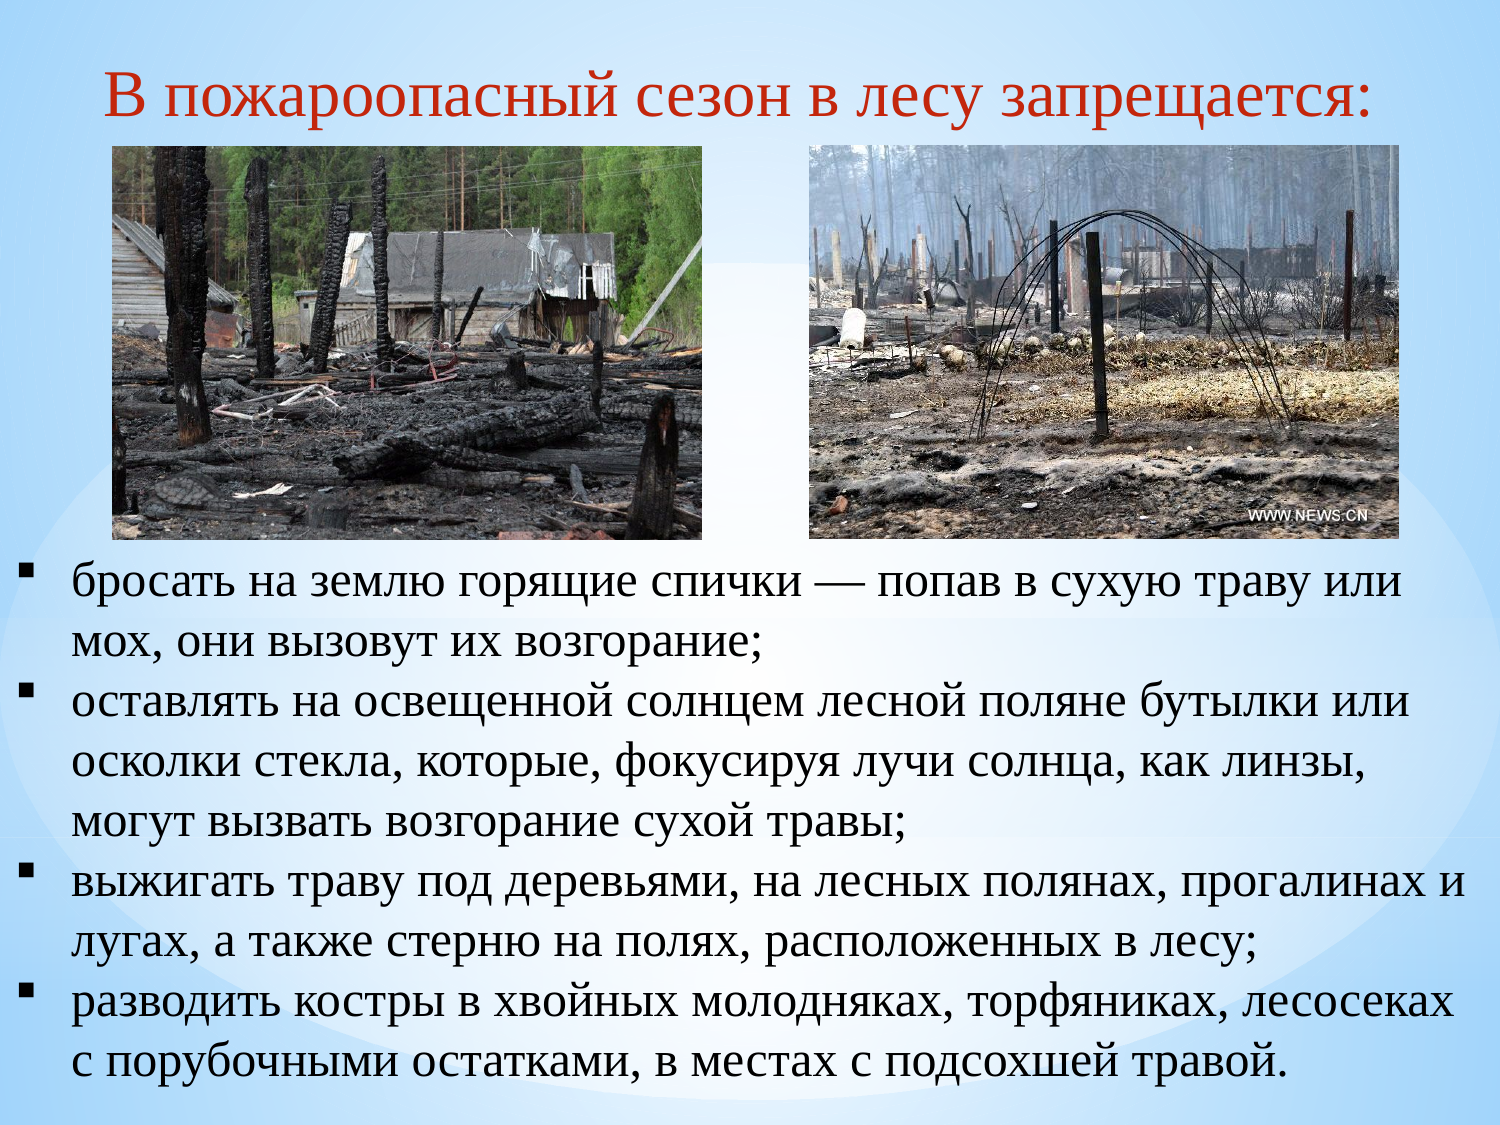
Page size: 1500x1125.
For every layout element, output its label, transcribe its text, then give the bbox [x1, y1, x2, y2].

text_box В пожароопасный сезон в лесу запрещается: [88, 42, 1436, 138]
picture [111, 146, 702, 540]
text_box бросать на землю горящие спички — попав в сухую траву или мох, они вызовут их возгорание; оставлять на освещенной солнцем лесной поляне бутылки или осколки стекла, которые, фокусируя лучи солнца, как линзы, могут вызвать возгорание сухой травы; выжигать траву под деревьями, на лесных полянах, прогалинах и лугах, а также стерню на полях, расположенных в лесу; разводить костры в хвойных молодняках, торфяниках, лесосеках с порубочными остатками, в местах с подсохшей травой. [0, 538, 1500, 1094]
picture [808, 145, 1399, 540]
